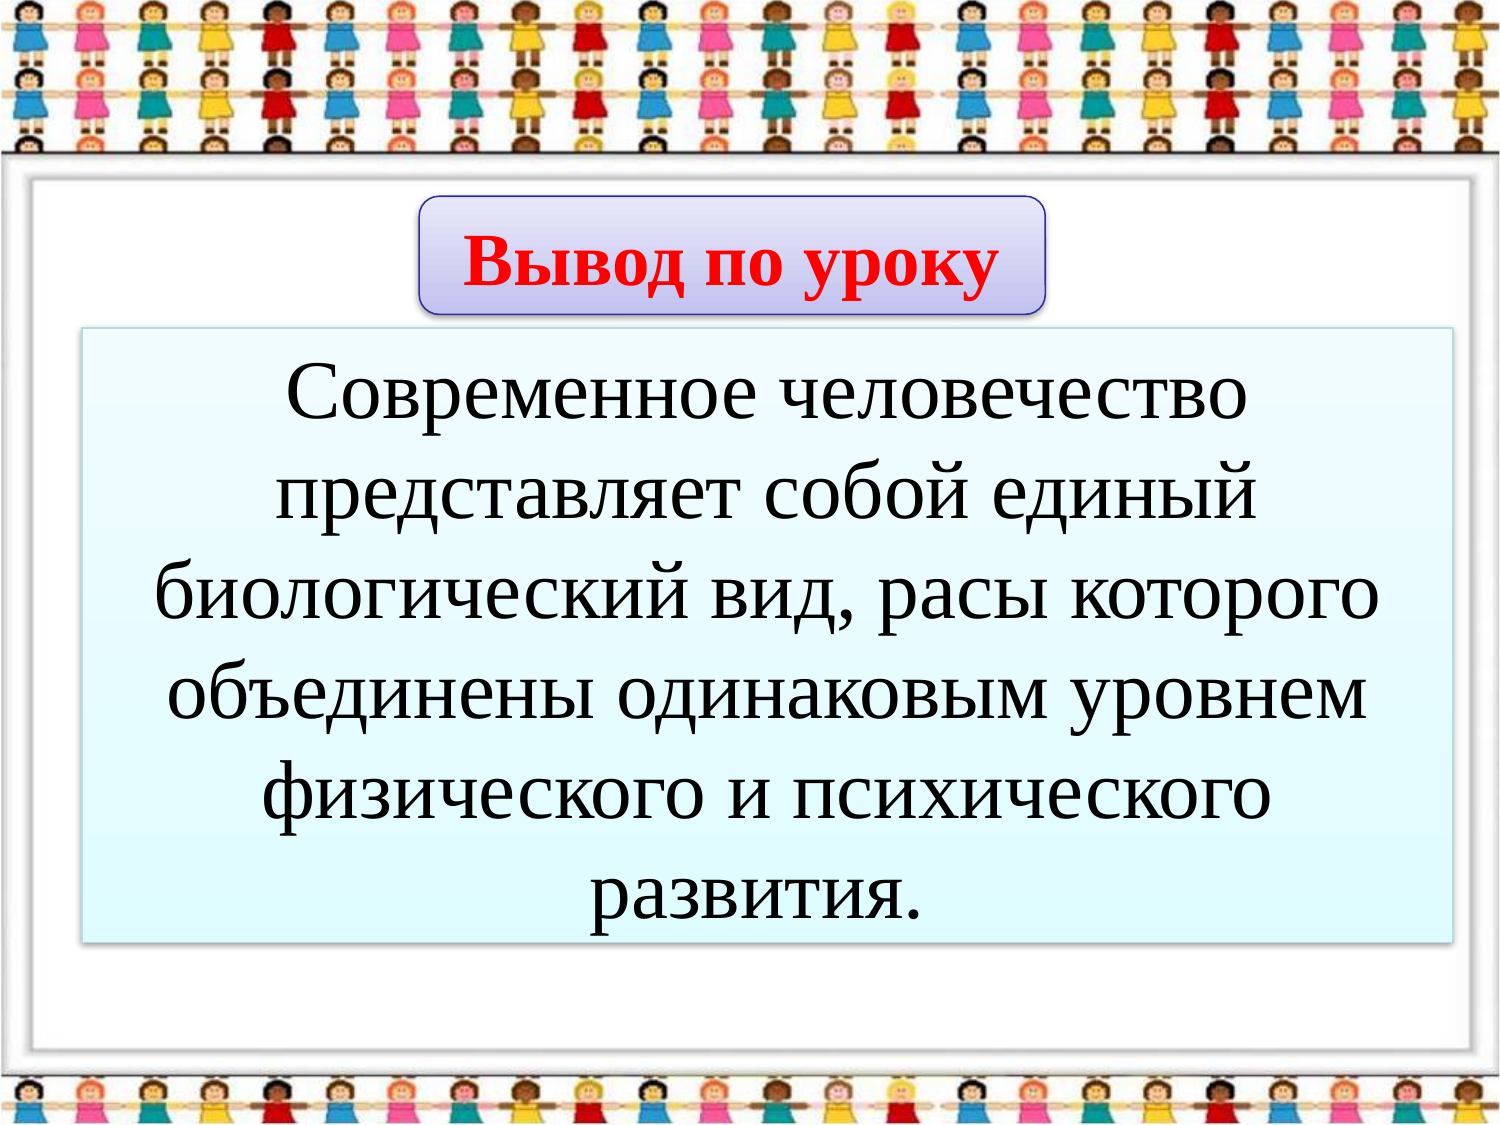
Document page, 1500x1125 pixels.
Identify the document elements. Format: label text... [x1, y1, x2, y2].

text_box Вывод по уроку [418, 195, 1047, 316]
text_box Современное человечество представляет собой единый биологический вид, расы которого объединены одинаковым уровнем физического и психического развития. [81, 327, 1454, 943]
picture [0, 0, 1500, 1125]
